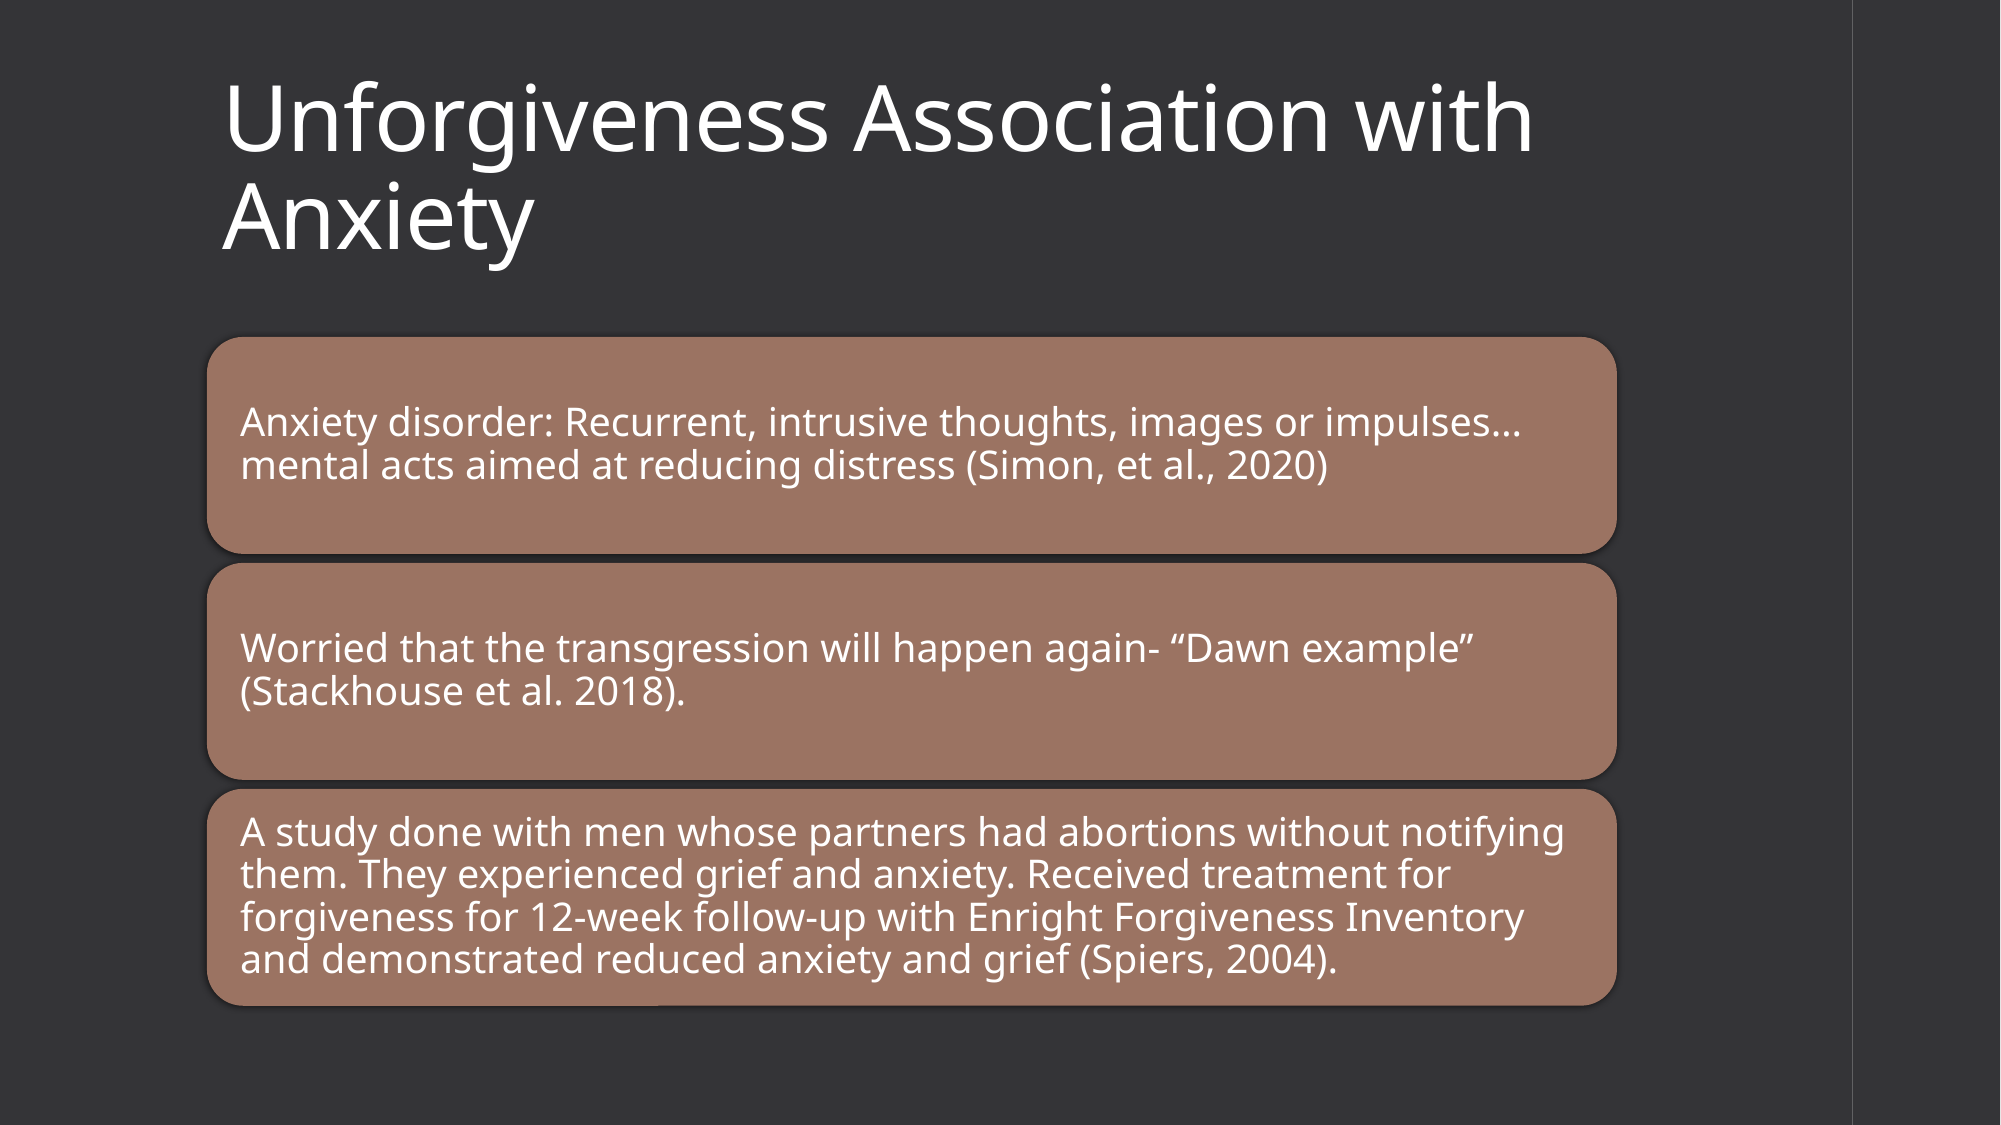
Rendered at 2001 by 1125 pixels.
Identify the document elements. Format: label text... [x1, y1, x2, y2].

text_box [0, 0, 1854, 1125]
title Unforgiveness Association with Anxiety [206, 60, 1797, 278]
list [206, 328, 1618, 1014]
